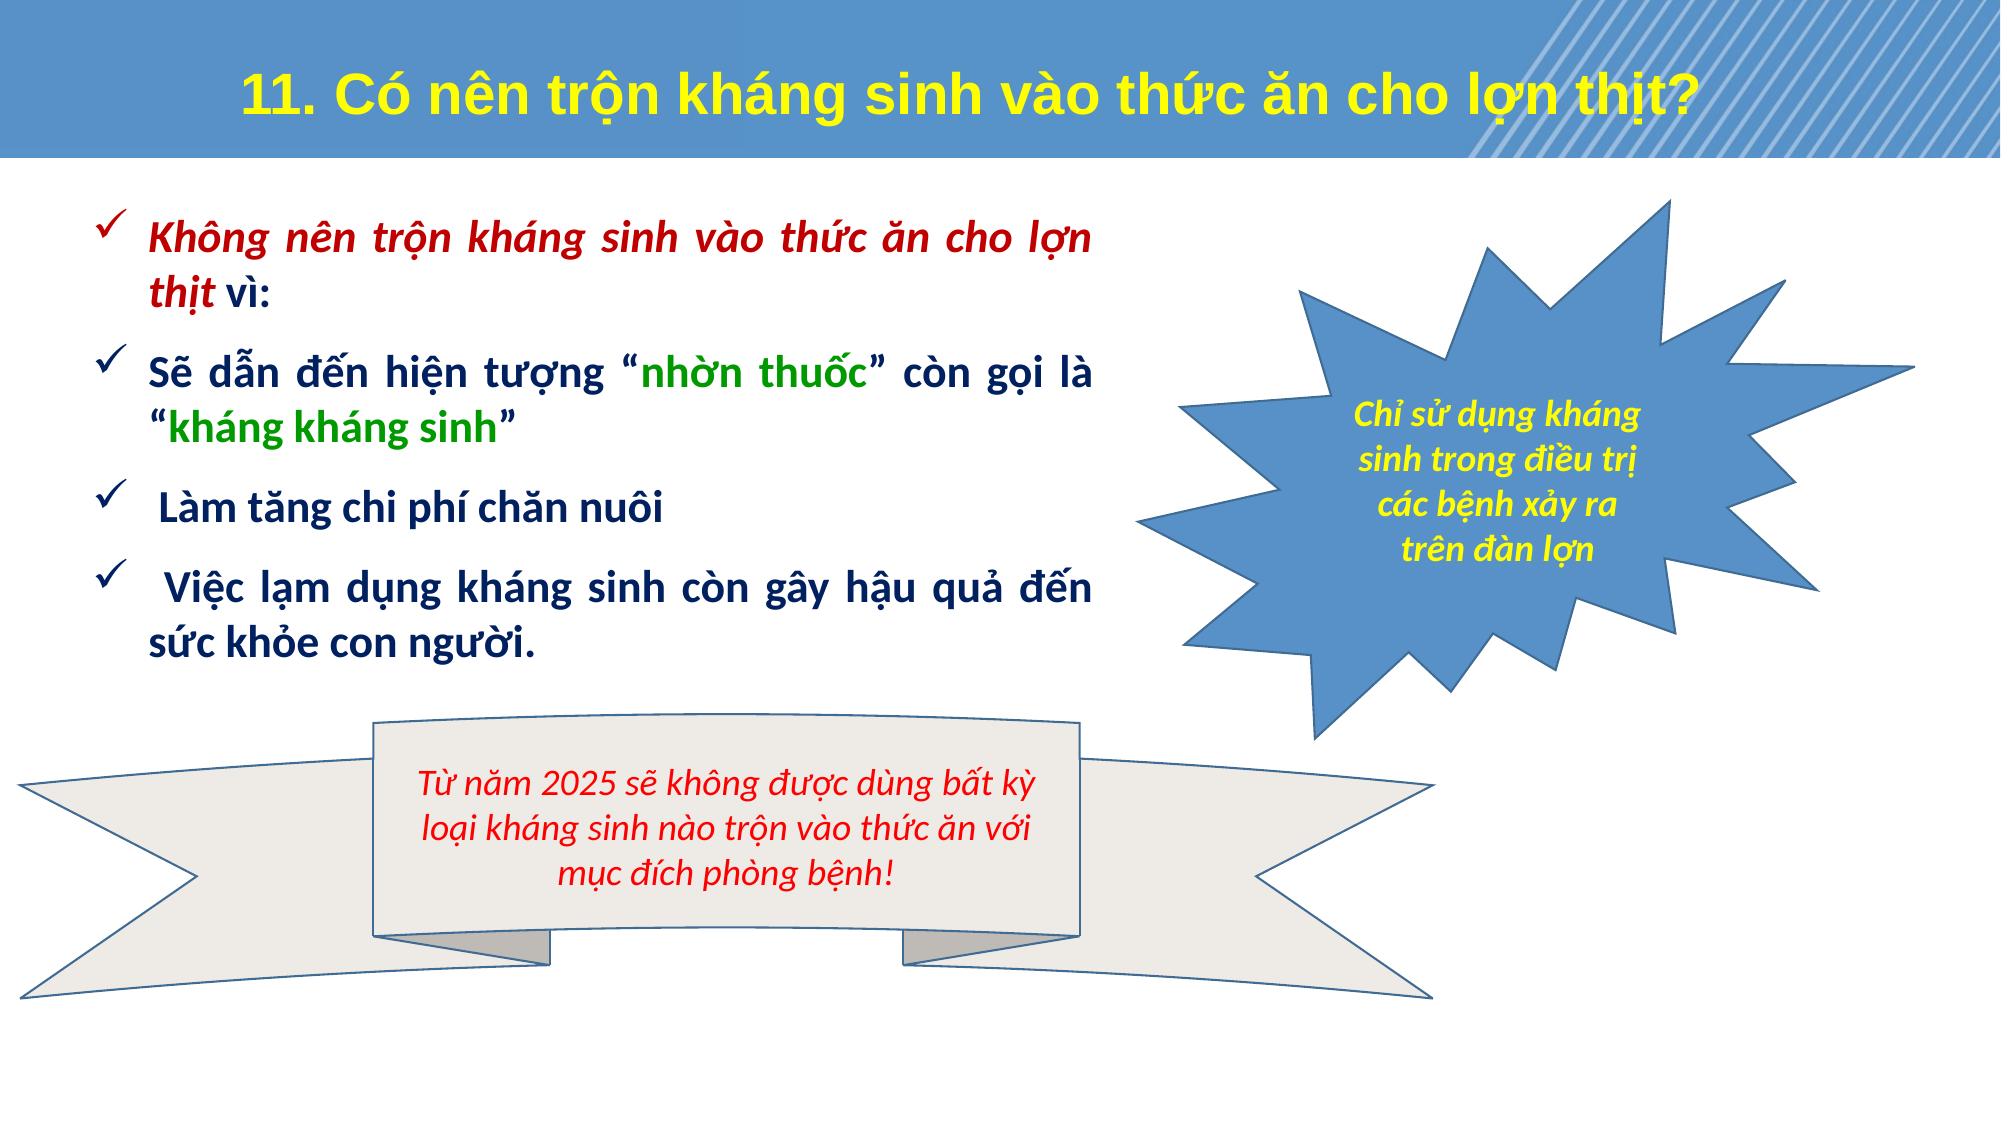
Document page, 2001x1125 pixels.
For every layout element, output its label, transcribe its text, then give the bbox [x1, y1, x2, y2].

text_box Chỉ sử dụng kháng sinh trong điều trị các bệnh xảy ra trên đàn lợn [1135, 198, 1916, 741]
text_box Từ năm 2025 sẽ không được dùng bất kỳ loại kháng sinh nào trộn vào thức ăn với mục đích phòng bệnh! [16, 713, 1437, 1000]
text_box Không nên trộn kháng sinh vào thức ăn cho lợn thịt vì: Sẽ dẫn đến hiện tượng “nhờn thuốc” còn gọi là “kháng kháng sinh” Làm tăng chi phí chăn nuôi Việc lạm dụng kháng sinh còn gây hậu quả đến sức khỏe con người. [77, 198, 1109, 674]
picture [0, 0, 2001, 158]
text_box 11. Có nên trộn kháng sinh vào thức ăn cho lợn thịt? [77, 48, 1866, 134]
